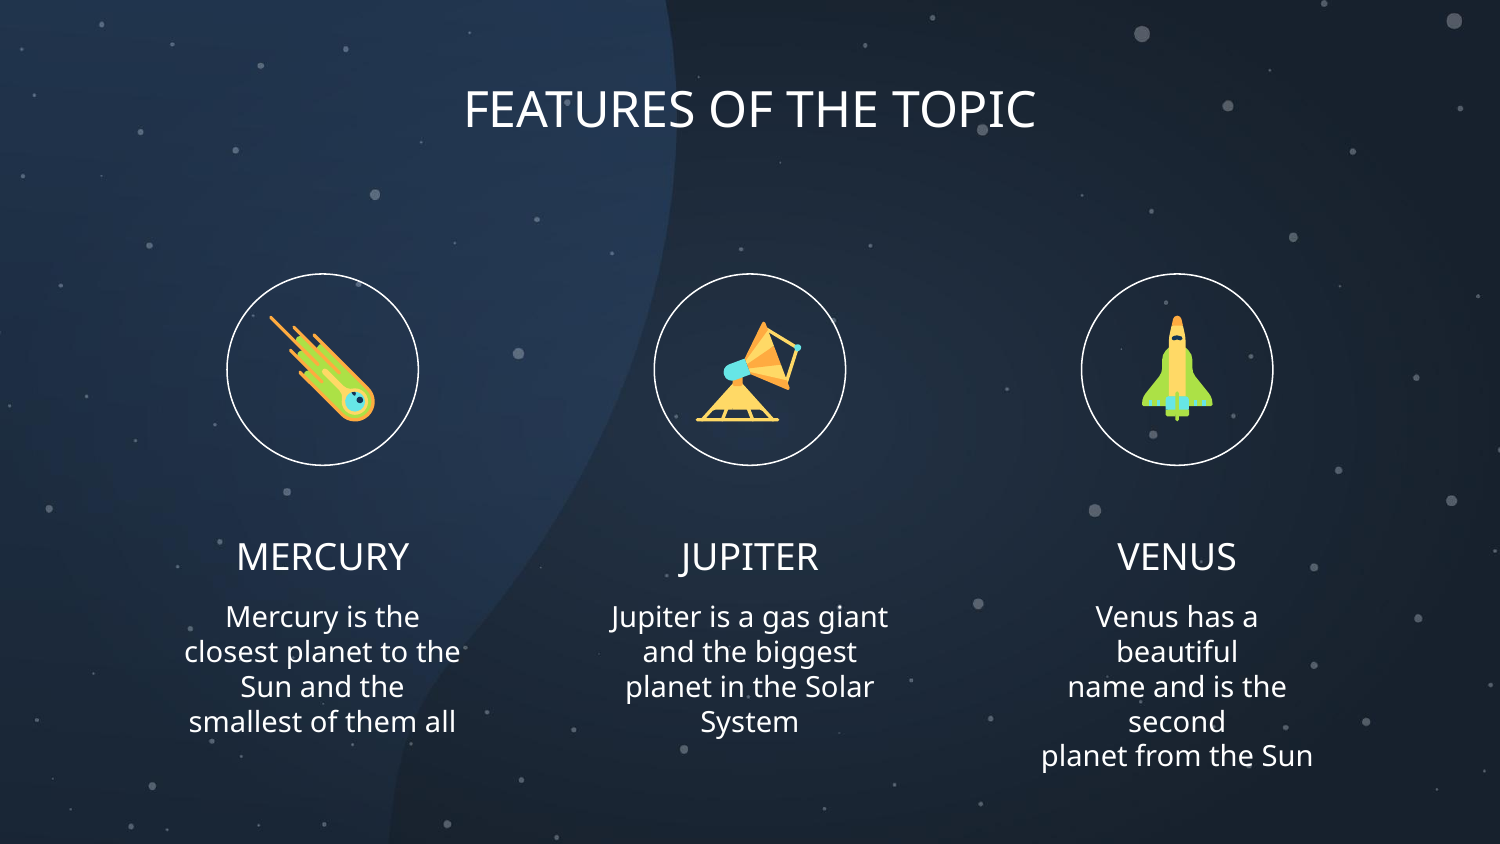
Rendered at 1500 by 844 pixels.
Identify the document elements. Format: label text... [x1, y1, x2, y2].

subtitle Jupiter is a gas giant and the biggest planet in the Solar System [592, 582, 908, 736]
title VENUS [1019, 515, 1336, 582]
text_box [1081, 273, 1273, 466]
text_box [1141, 315, 1213, 422]
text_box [695, 321, 802, 422]
picture [0, 0, 1500, 844]
text_box [654, 273, 846, 466]
subtitle Mercury is the closest planet to the Sun and the smallest of them all [164, 582, 481, 736]
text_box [268, 315, 377, 422]
title FEATURES OF THE TOPIC [51, 62, 1449, 157]
title MERCURY [164, 515, 481, 582]
title JUPITER [592, 515, 908, 582]
text_box [227, 273, 419, 466]
subtitle Venus has a beautiful name and is the second planet from the Sun [1019, 582, 1336, 736]
